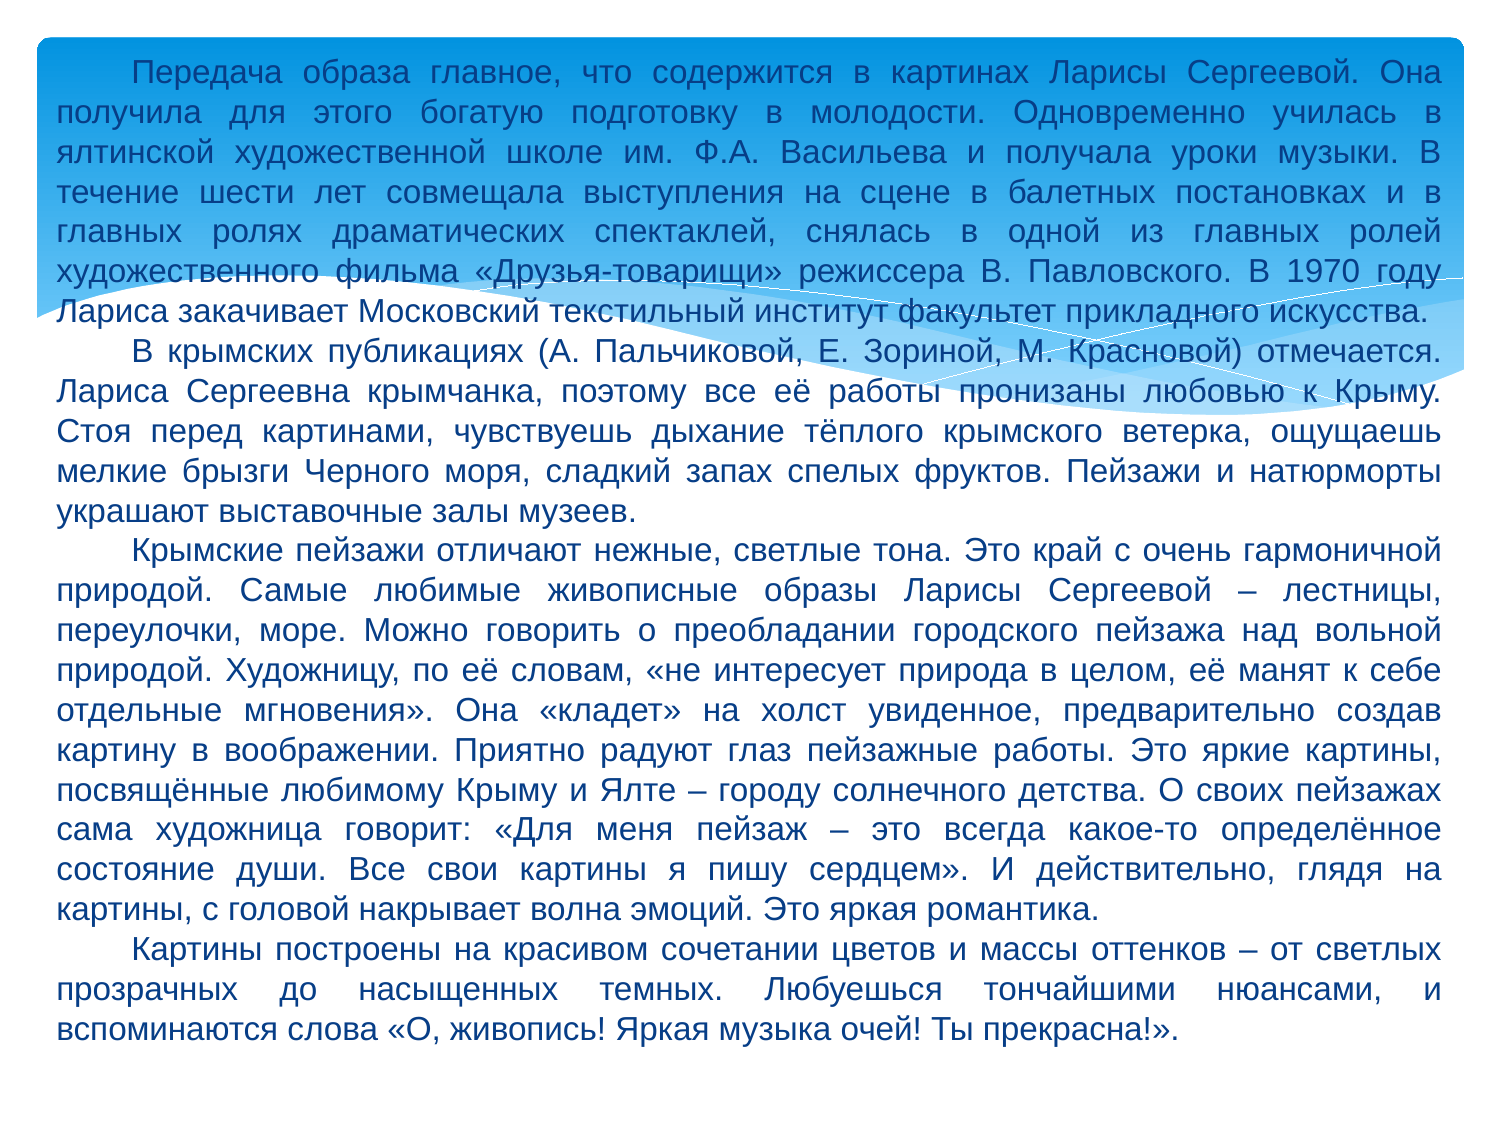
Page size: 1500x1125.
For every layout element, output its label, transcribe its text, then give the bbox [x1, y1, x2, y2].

list Передача образа главное, что содержится в картинах Ларисы Сергеевой. Она получила для этого богатую подготовку в молодости. Одновременно училась в ялтинской художественной школе им. Ф.А. Васильева и получала уроки музыки. В течение шести лет совмещала выступления на сцене в балетных постановках и в главных ролях драматических спектаклей, снялась в одной из главных ролей художественного фильма «Друзья-товарищи» режиссера В. Павловского. В 1970 году Лариса закачивает Московский текстильный институт факультет прикладного искусства. В крымских публикациях (А. Пальчиковой, Е. Зориной, М. Красновой) отмечается. Лариса Сергеевна крымчанка, поэтому все её работы пронизаны любовью к Крыму. Стоя перед картинами, чувствуешь дыхание тёплого крымского ветерка, ощущаешь мелкие брызги Черного моря, сладкий запах спелых фруктов. Пейзажи и натюрморты украшают выставочные залы музеев. Крымские пейзажи отличают нежные, светлые тона. Это край с очень гармоничной природой. Самые любимые живописные образы Ларисы Сергеевой – лестницы, переулочки, море. Можно говорить о преобладании городского пейзажа над вольной природой. Художницу, по её словам, «не интересует природа в целом, её манят к себе отдельные мгновения». Она «кладет» на холст увиденное, предварительно создав картину в воображении. Приятно радуют глаз пейзажные работы. Это яркие картины, посвящённые любимому Крыму и Ялте – городу солнечного детства. О своих пейзажах сама художница говорит: «Для меня пейзаж – это всегда какое-то определённое состояние души. Все свои картины я пишу сердцем». И действительно, глядя на картины, с головой накрывает волна эмоций. Это яркая романтика. Картины построены на красивом сочетании цветов и массы оттенков – от светлых прозрачных до насыщенных темных. Любуешься тончайшими нюансами, и вспоминаются слова «О, живопись! Яркая музыка очей! Ты прекрасна!». [41, 42, 1459, 1094]
